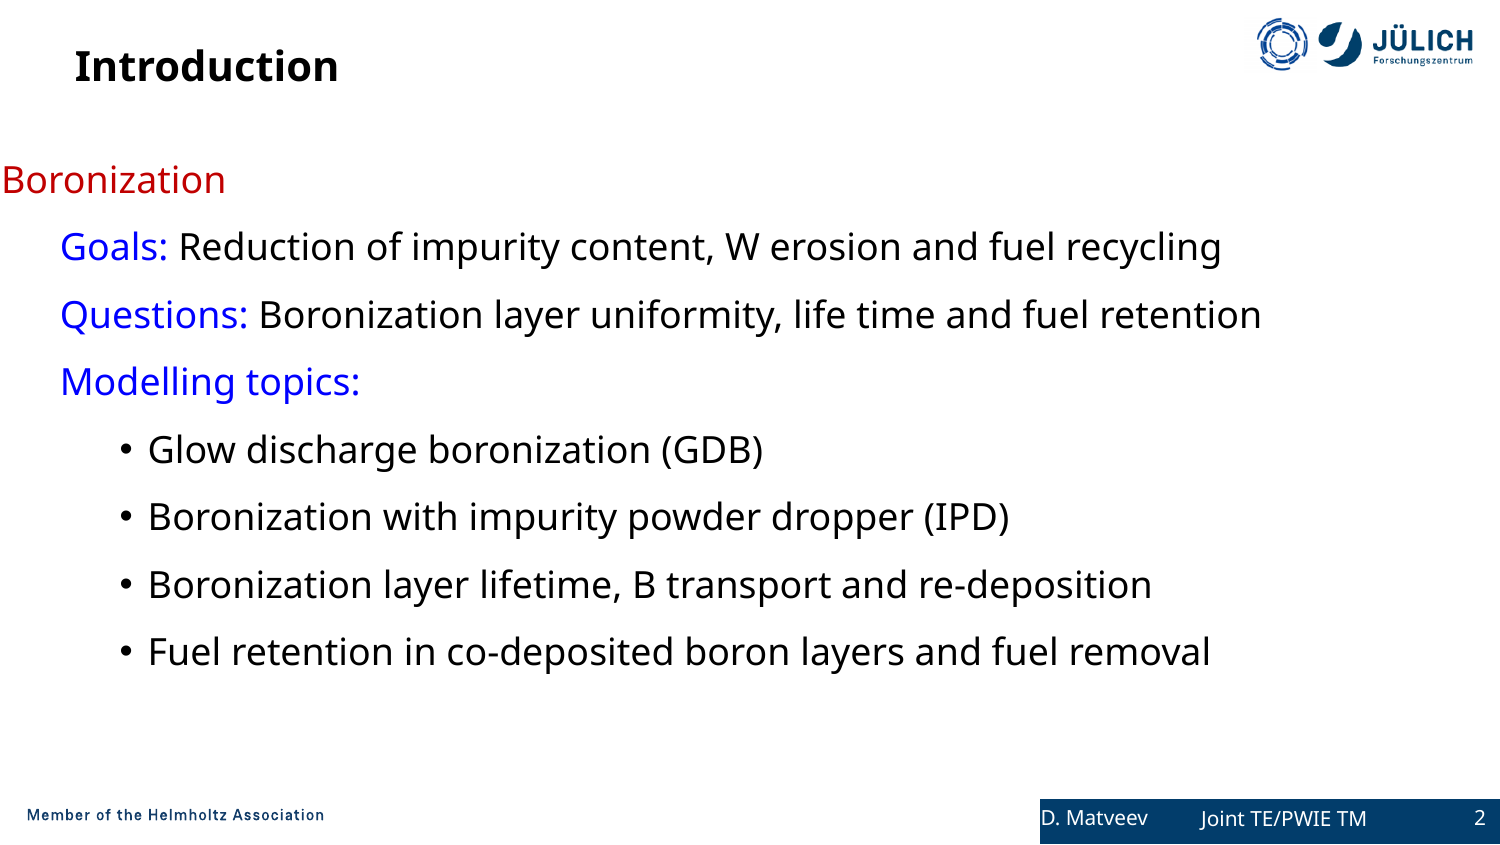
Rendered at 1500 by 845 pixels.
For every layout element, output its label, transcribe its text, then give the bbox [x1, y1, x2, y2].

slide_number Joint TE/PWIE TM [1193, 799, 1355, 838]
text_box Boronization Goals: Reduction of impurity content, W erosion and fuel recycling Questions: Boronization layer uniformity, life time and fuel retention Modelling topics: Glow discharge boronization (GDB) Boronization with impurity powder dropper (IPD) Boronization layer lifetime, B transport and re-deposition Fuel retention in co-deposited boron layers and fuel removal [0, 125, 1279, 681]
title Introduction [74, 41, 1425, 96]
slide_number 2 [1355, 799, 1486, 838]
picture [1244, 16, 1476, 74]
footer D. Matveev [1040, 799, 1148, 839]
